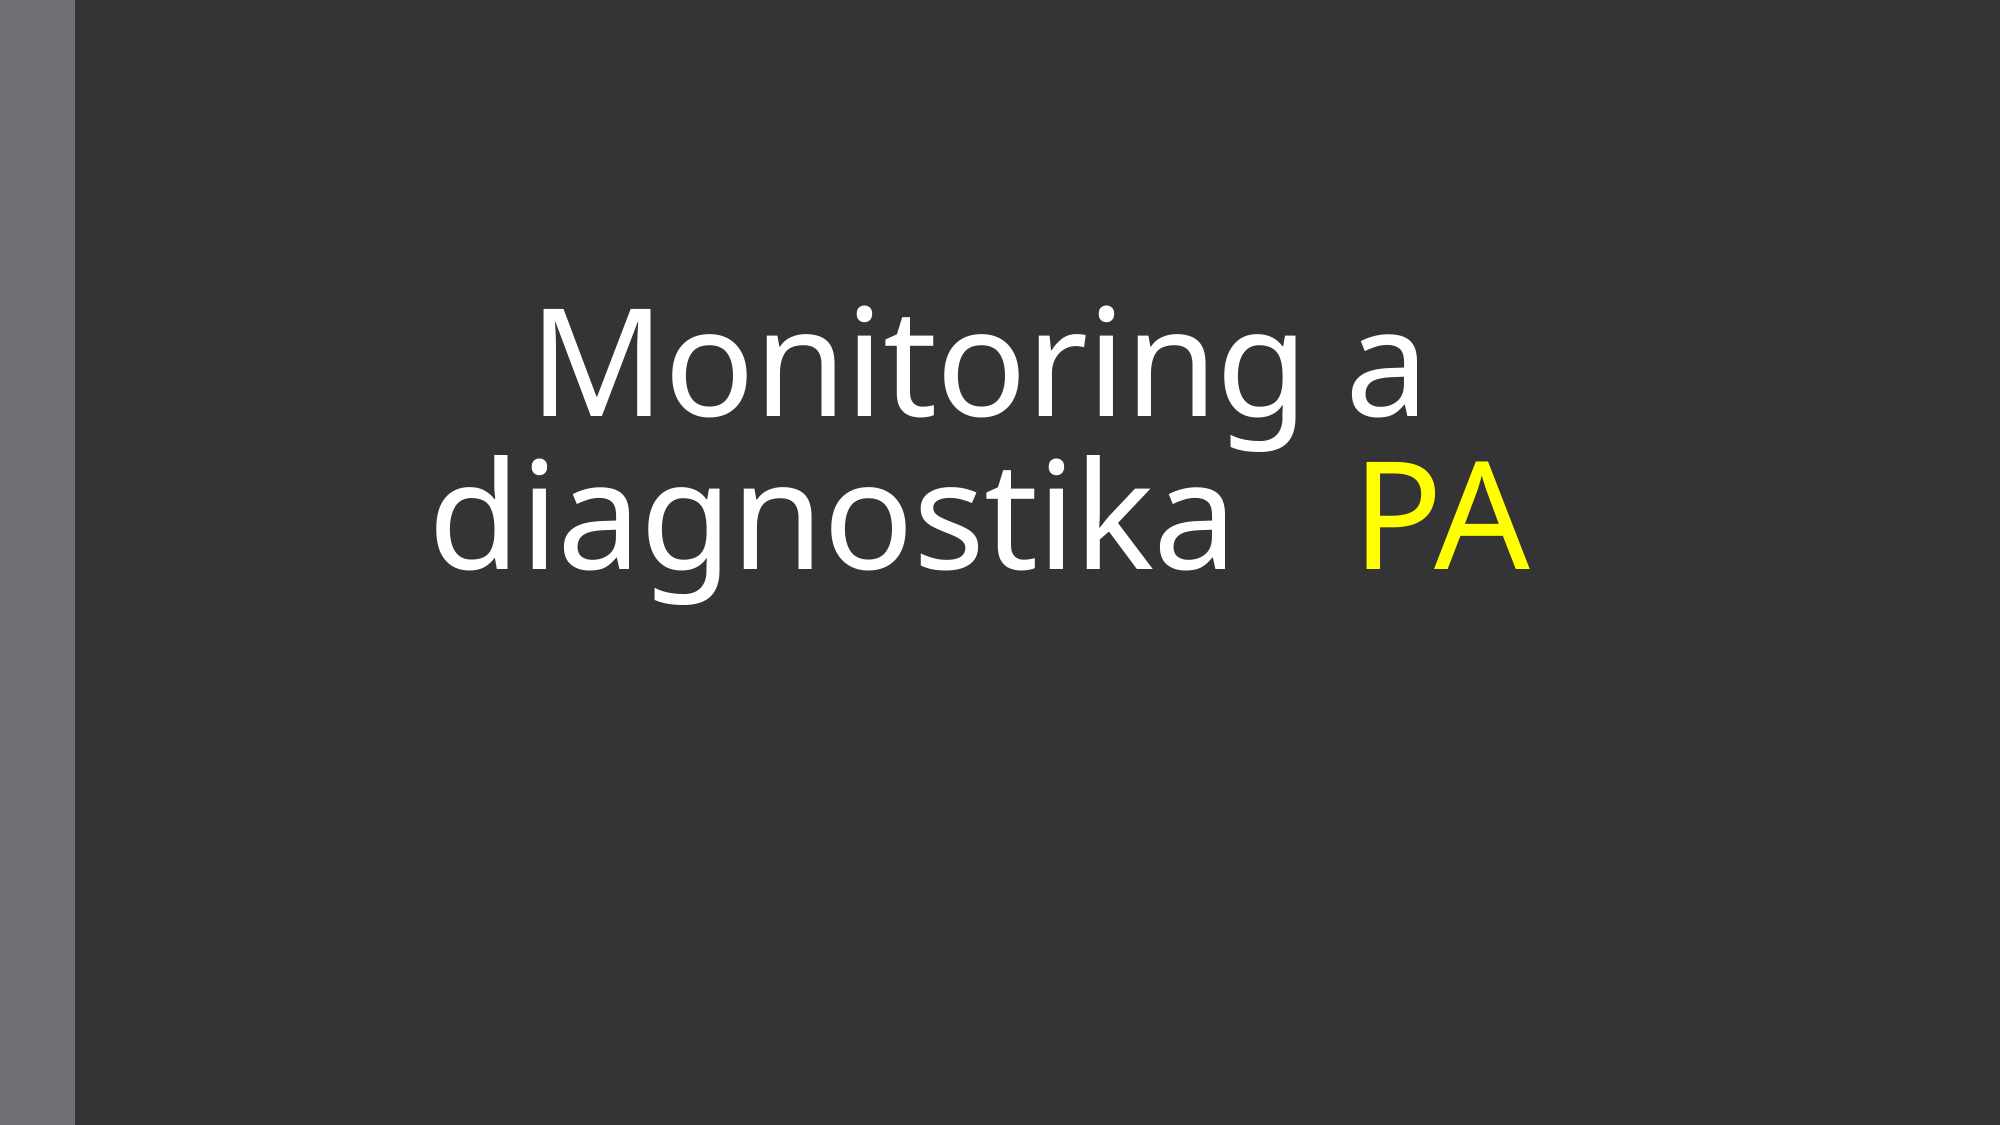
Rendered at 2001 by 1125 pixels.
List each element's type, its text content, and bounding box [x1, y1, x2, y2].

title Monitoring a diagnostika PA [206, 124, 1752, 788]
